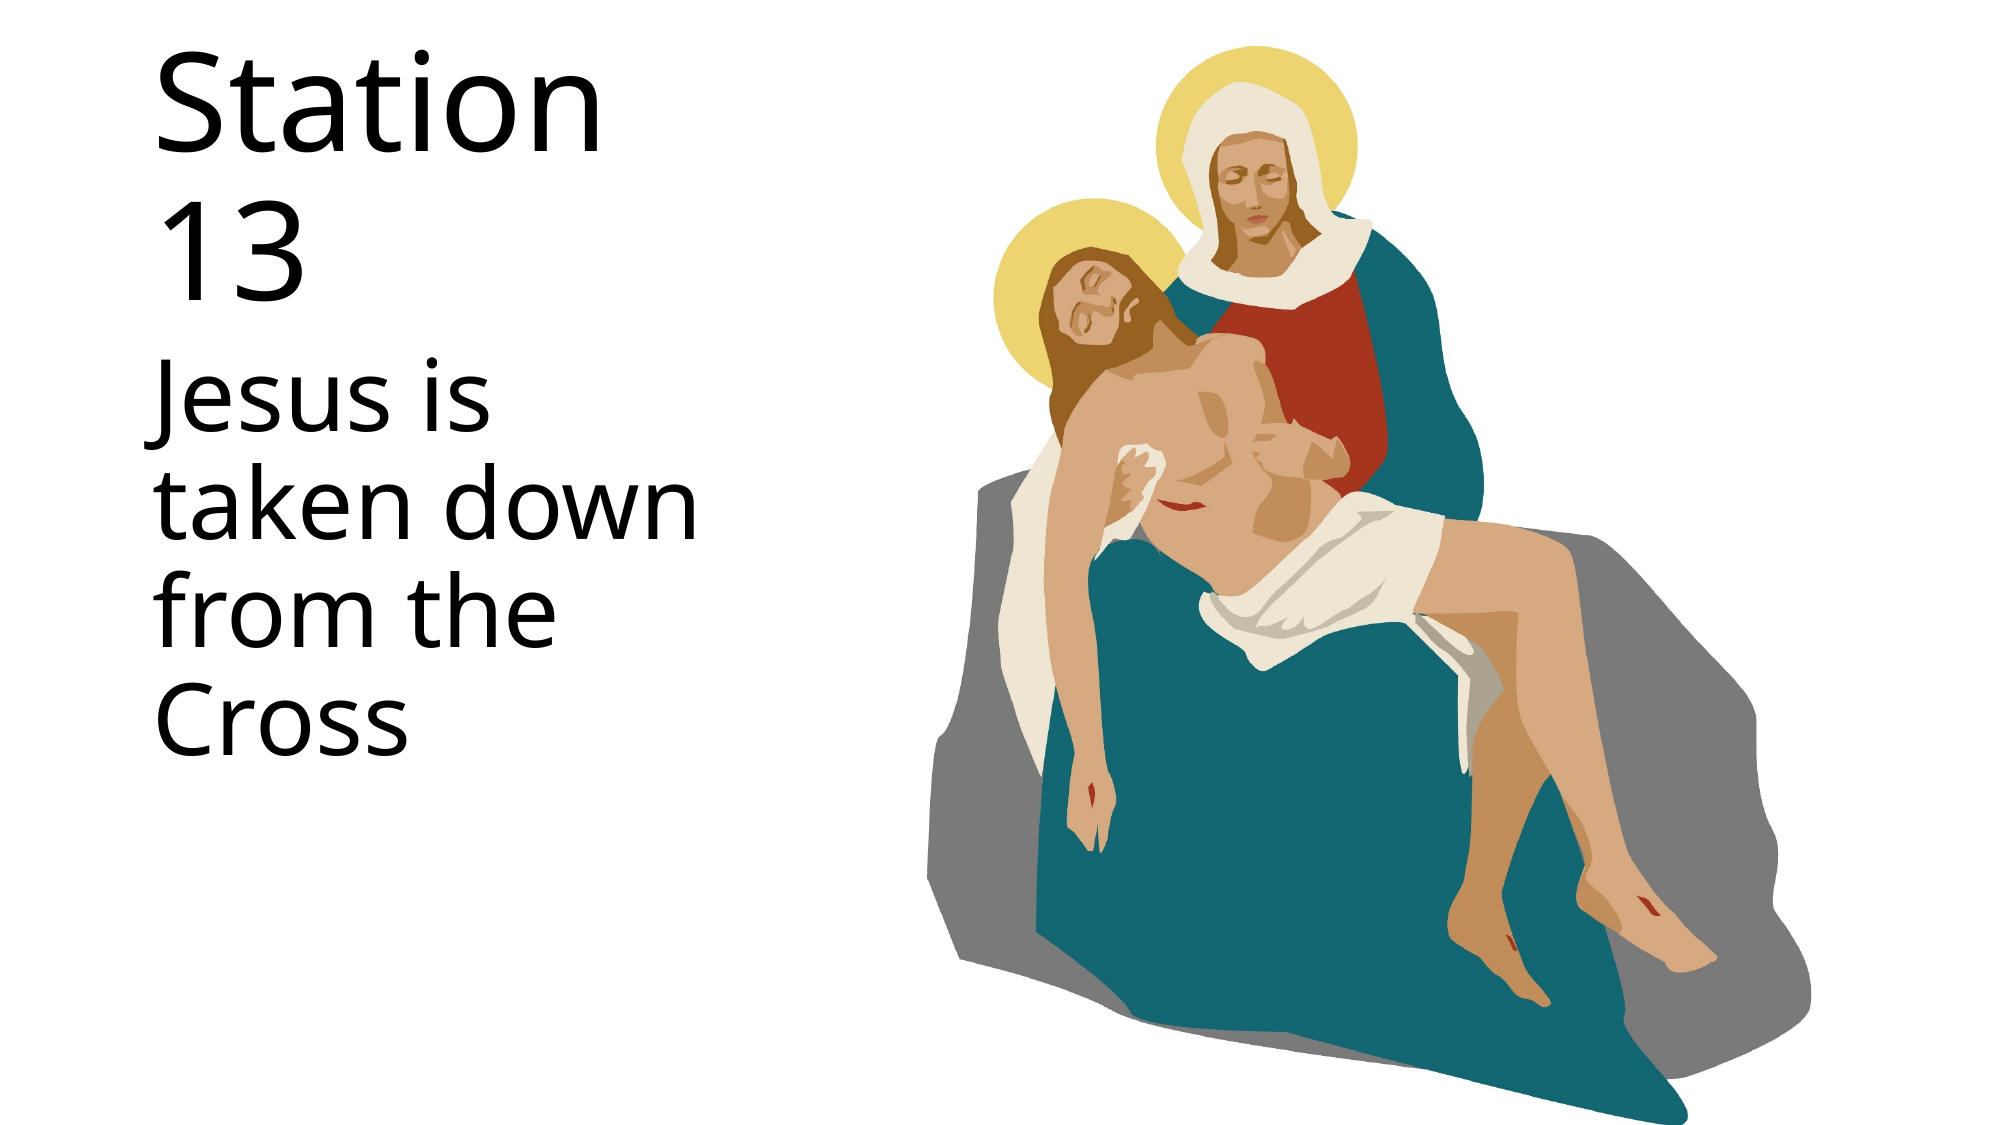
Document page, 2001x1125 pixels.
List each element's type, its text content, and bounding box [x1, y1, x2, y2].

list Jesus is taken down from the Cross [137, 337, 783, 963]
picture [927, 46, 1812, 1125]
title Station 13 [137, 75, 783, 337]
